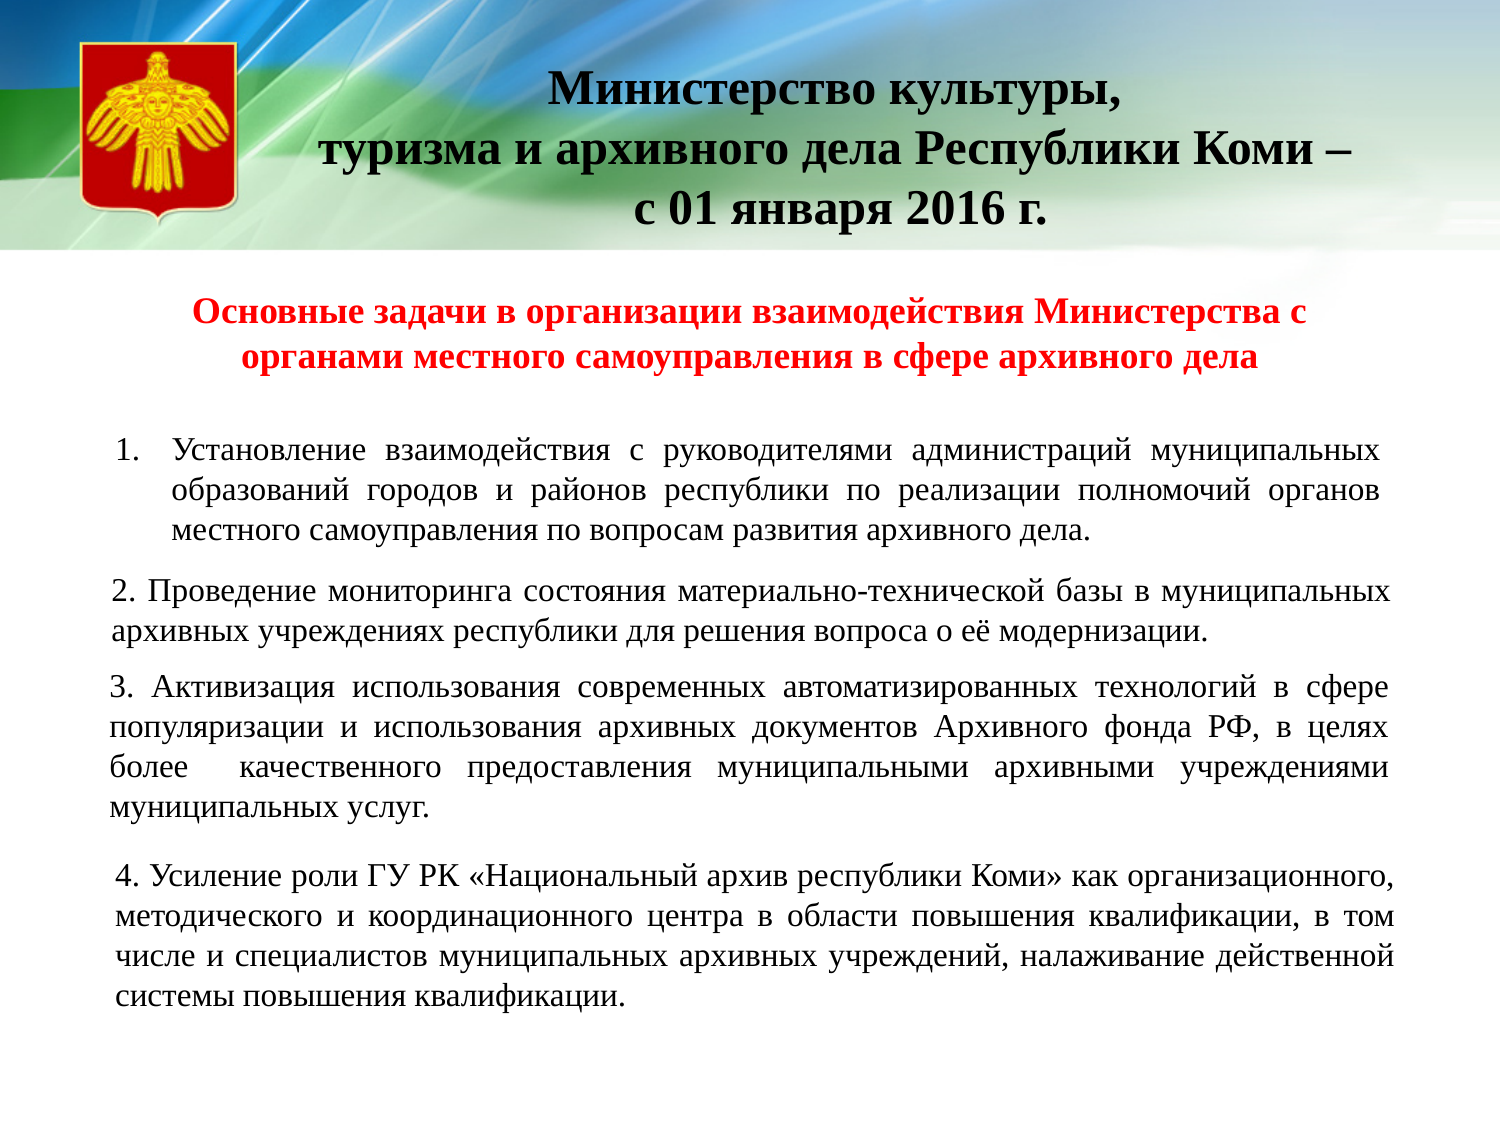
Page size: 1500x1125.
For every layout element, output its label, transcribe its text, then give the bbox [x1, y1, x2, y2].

text_box 2. Проведение мониторинга состояния материально-технической базы в муниципальных архивных учреждениях республики для решения вопроса о её модернизации. [96, 560, 1408, 656]
text_box 3. Активизация использования современных автоматизированных технологий в сфере популяризации и использования архивных документов Архивного фонда РФ, в целях более качественного предоставления муниципальными архивными учреждениями муниципальных услуг. [94, 656, 1406, 832]
text_box Установление взаимодействия с руководителями администраций муниципальных образований городов и районов республики по реализации полномочий органов местного самоуправления по вопросам развития архивного дела. [100, 419, 1398, 560]
title Министерство культуры, туризма и архивного дела Республики Коми – с 01 января 2016 г. [255, 50, 1427, 239]
picture [0, 0, 1500, 1125]
text_box 4. Усиление роли ГУ РК «Национальный архив республики Коми» как организационного, методического и координационного центра в области повышения квалификации, в том числе и специалистов муниципальных архивных учреждений, налаживание действенной системы повышения квалификации. [100, 845, 1412, 1021]
text_box Основные задачи в организации взаимодействия Министерства с органами местного самоуправления в сфере архивного дела [123, 278, 1376, 384]
